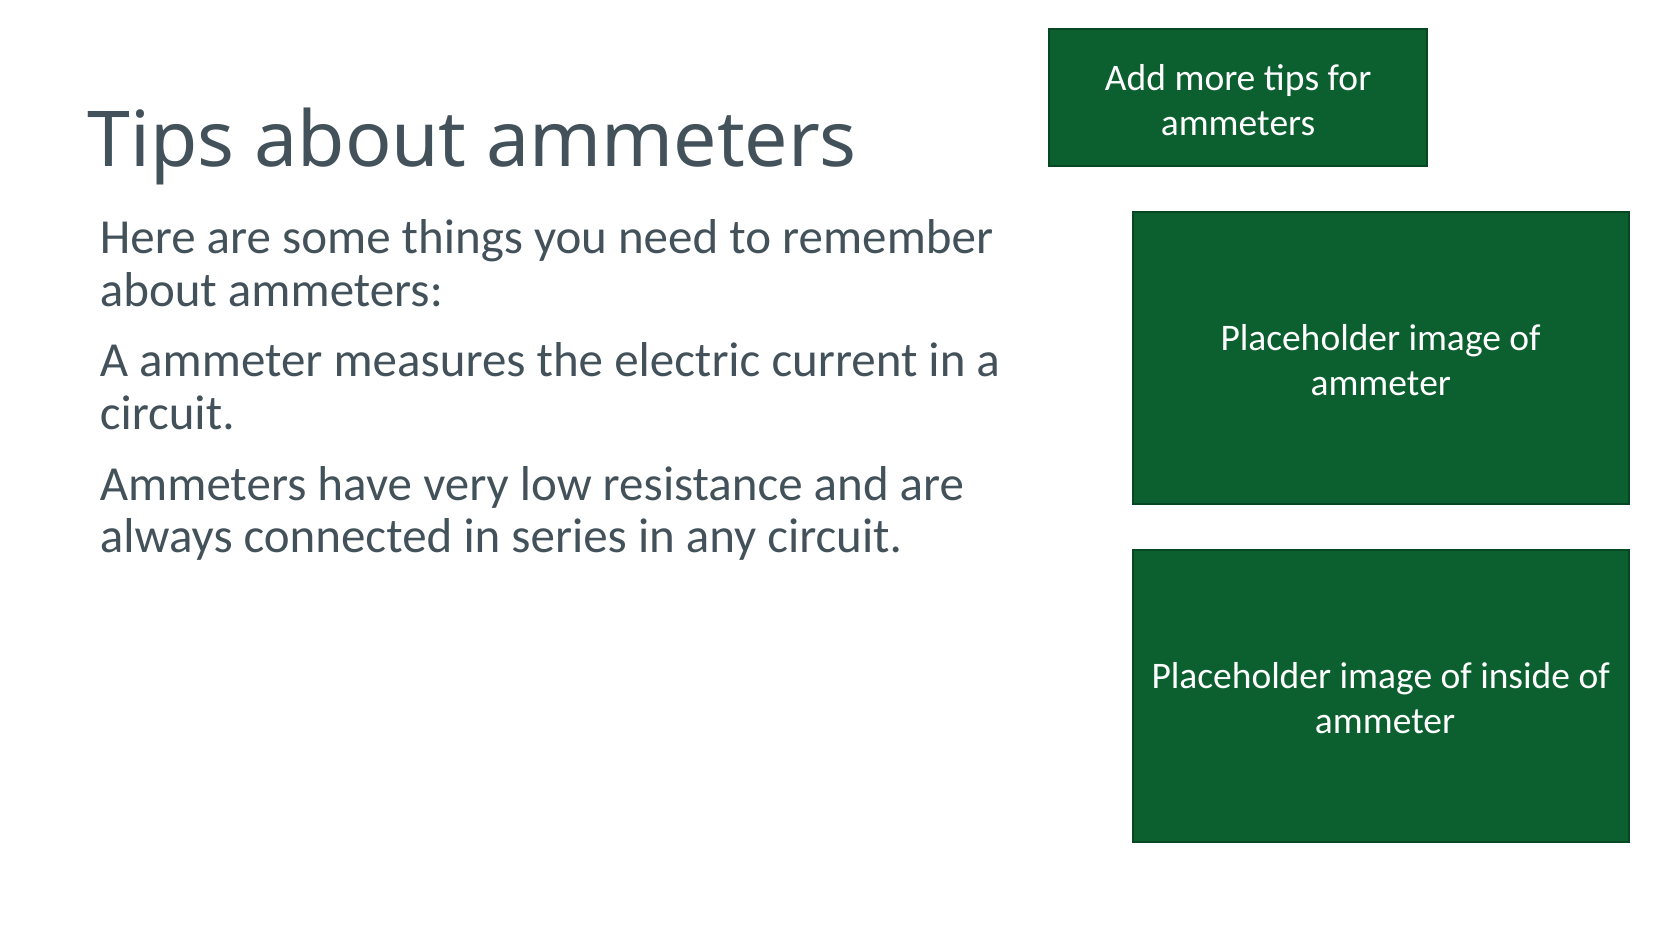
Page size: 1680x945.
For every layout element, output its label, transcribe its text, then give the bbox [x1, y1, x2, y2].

text_box Placeholder image of inside of ammeter [1132, 549, 1630, 843]
title Tips about ammeters [72, 50, 1522, 233]
list Here are some things you need to remember about ammeters: A ammeter measures the electric current in a circuit. Ammeters have very low resistance and are always connected in series in any circuit. [85, 204, 1096, 358]
text_box Placeholder image of ammeter [1132, 211, 1630, 505]
text_box Add more tips for ammeters [1048, 28, 1428, 167]
